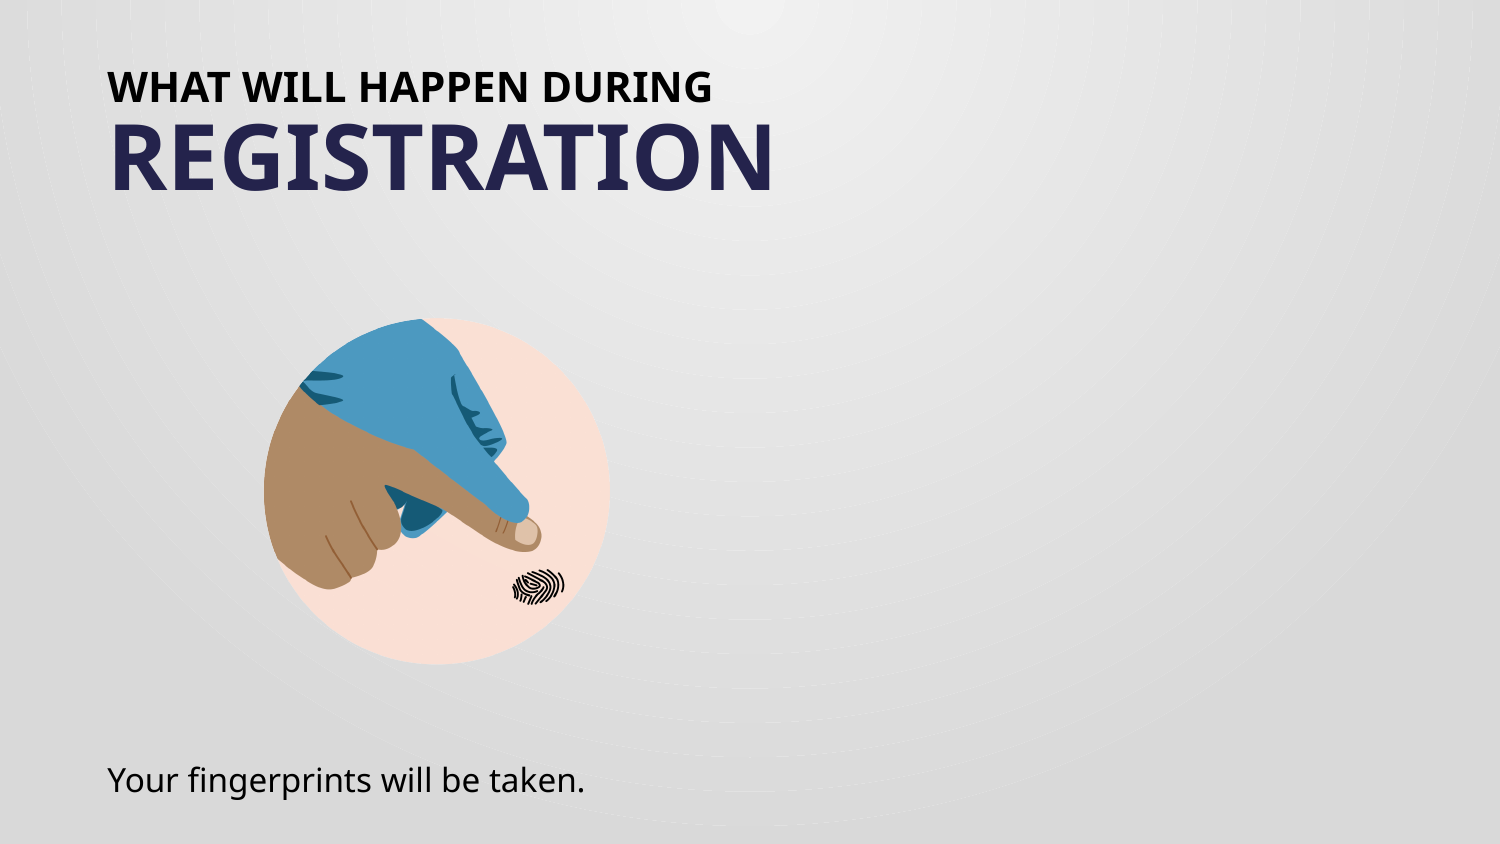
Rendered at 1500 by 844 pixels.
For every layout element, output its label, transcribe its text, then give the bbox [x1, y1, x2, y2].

text_box Your fingerprints will be taken. [107, 688, 1500, 800]
text_box What will happen during registration [107, 65, 823, 243]
picture [260, 314, 615, 669]
